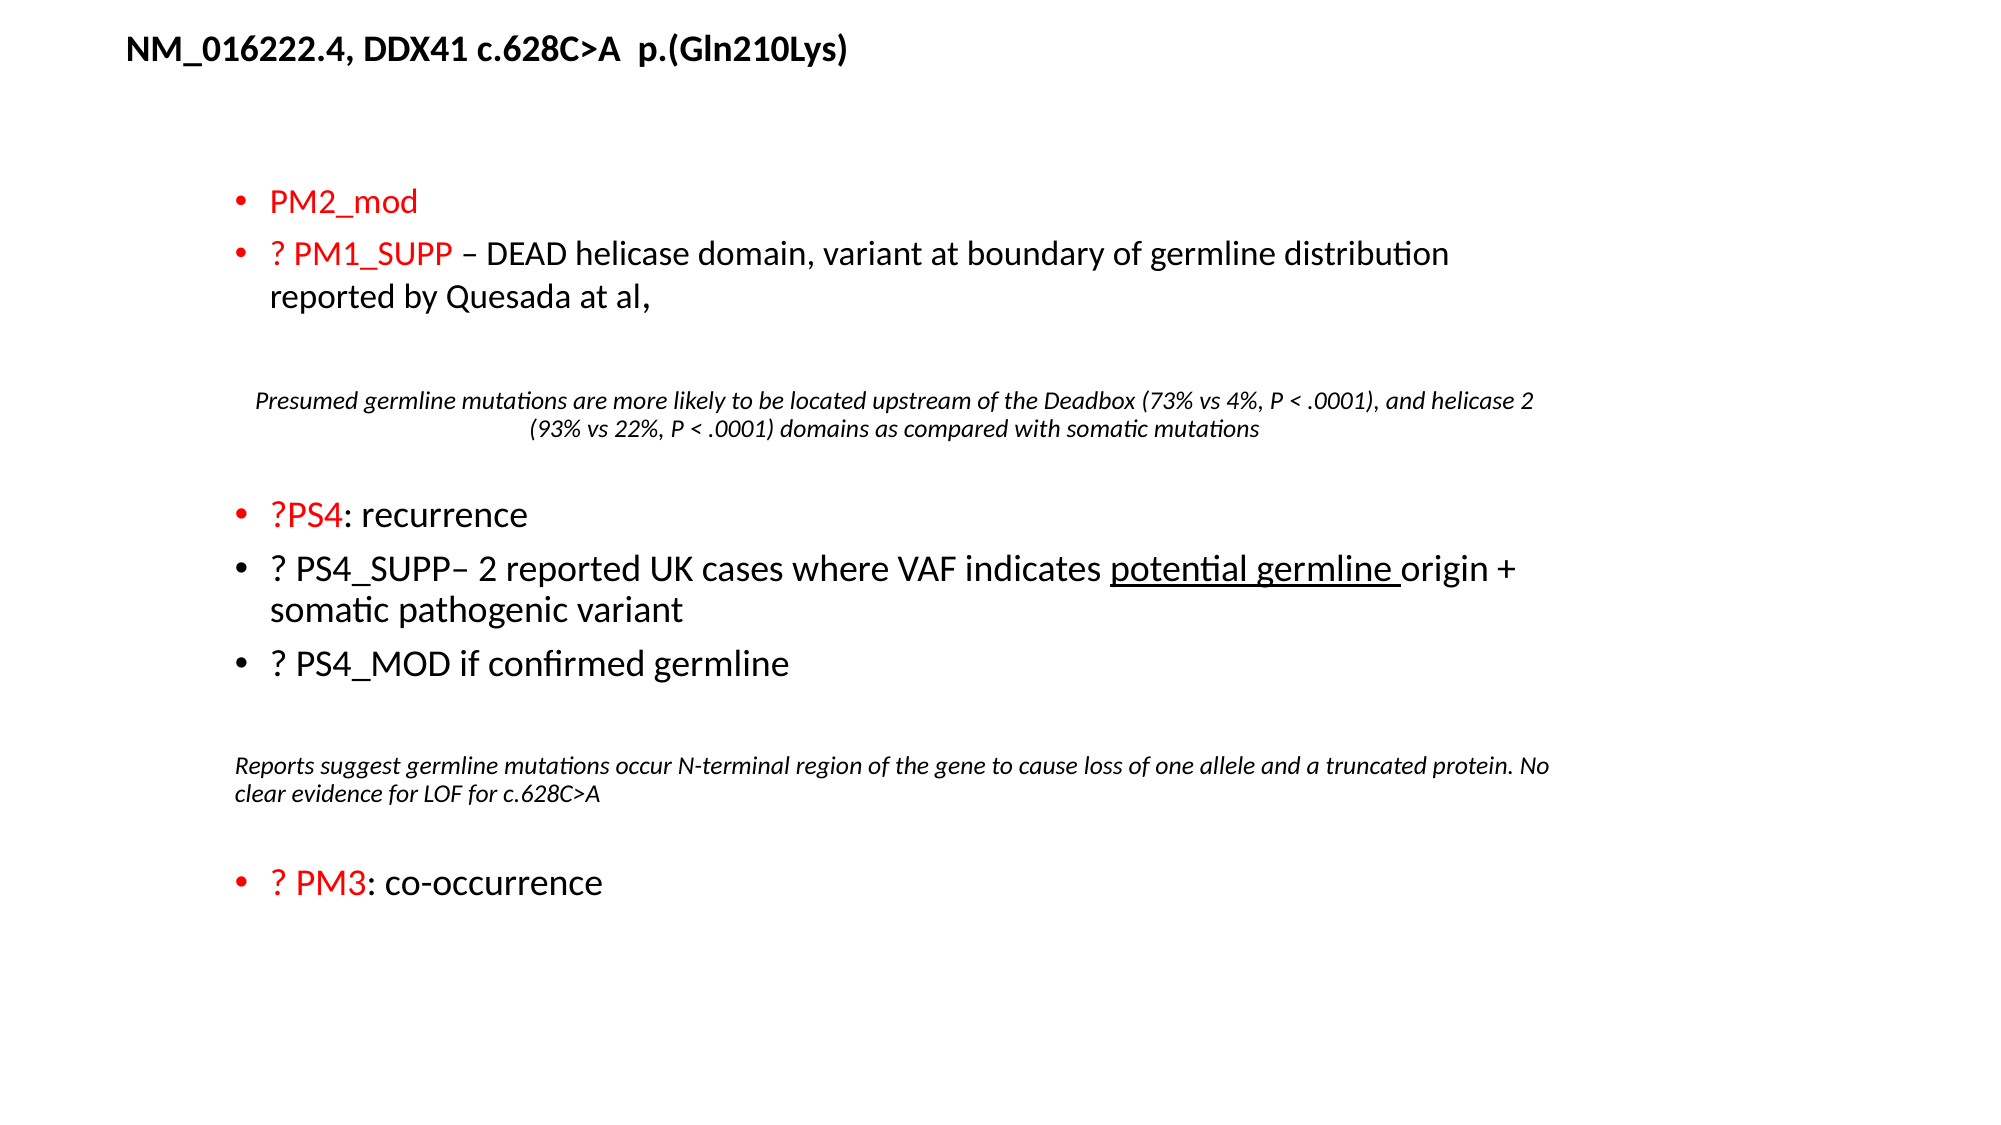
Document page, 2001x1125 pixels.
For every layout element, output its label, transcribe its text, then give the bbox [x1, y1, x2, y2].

list PM2_mod ? PM1_SUPP – DEAD helicase domain, variant at boundary of germline distribution reported by Quesada at al, Presumed germline mutations are more likely to be located upstream of the Deadbox (73% vs 4%, P < .0001), and helicase 2 (93% vs 22%, P < .0001) domains as compared with somatic mutations ?PS4: recurrence ? PS4_SUPP– 2 reported UK cases where VAF indicates potential germline origin + somatic pathogenic variant ? PS4_MOD if confirmed germline Reports suggest germline mutations occur N-terminal region of the gene to cause loss of one allele and a truncated protein. No clear evidence for LOF for c.628C>A ? PM3: co-occurrence [219, 175, 1570, 919]
text_box NM_016222.4, DDX41 c.628C>A p.(Gln210Lys) [111, 16, 891, 77]
